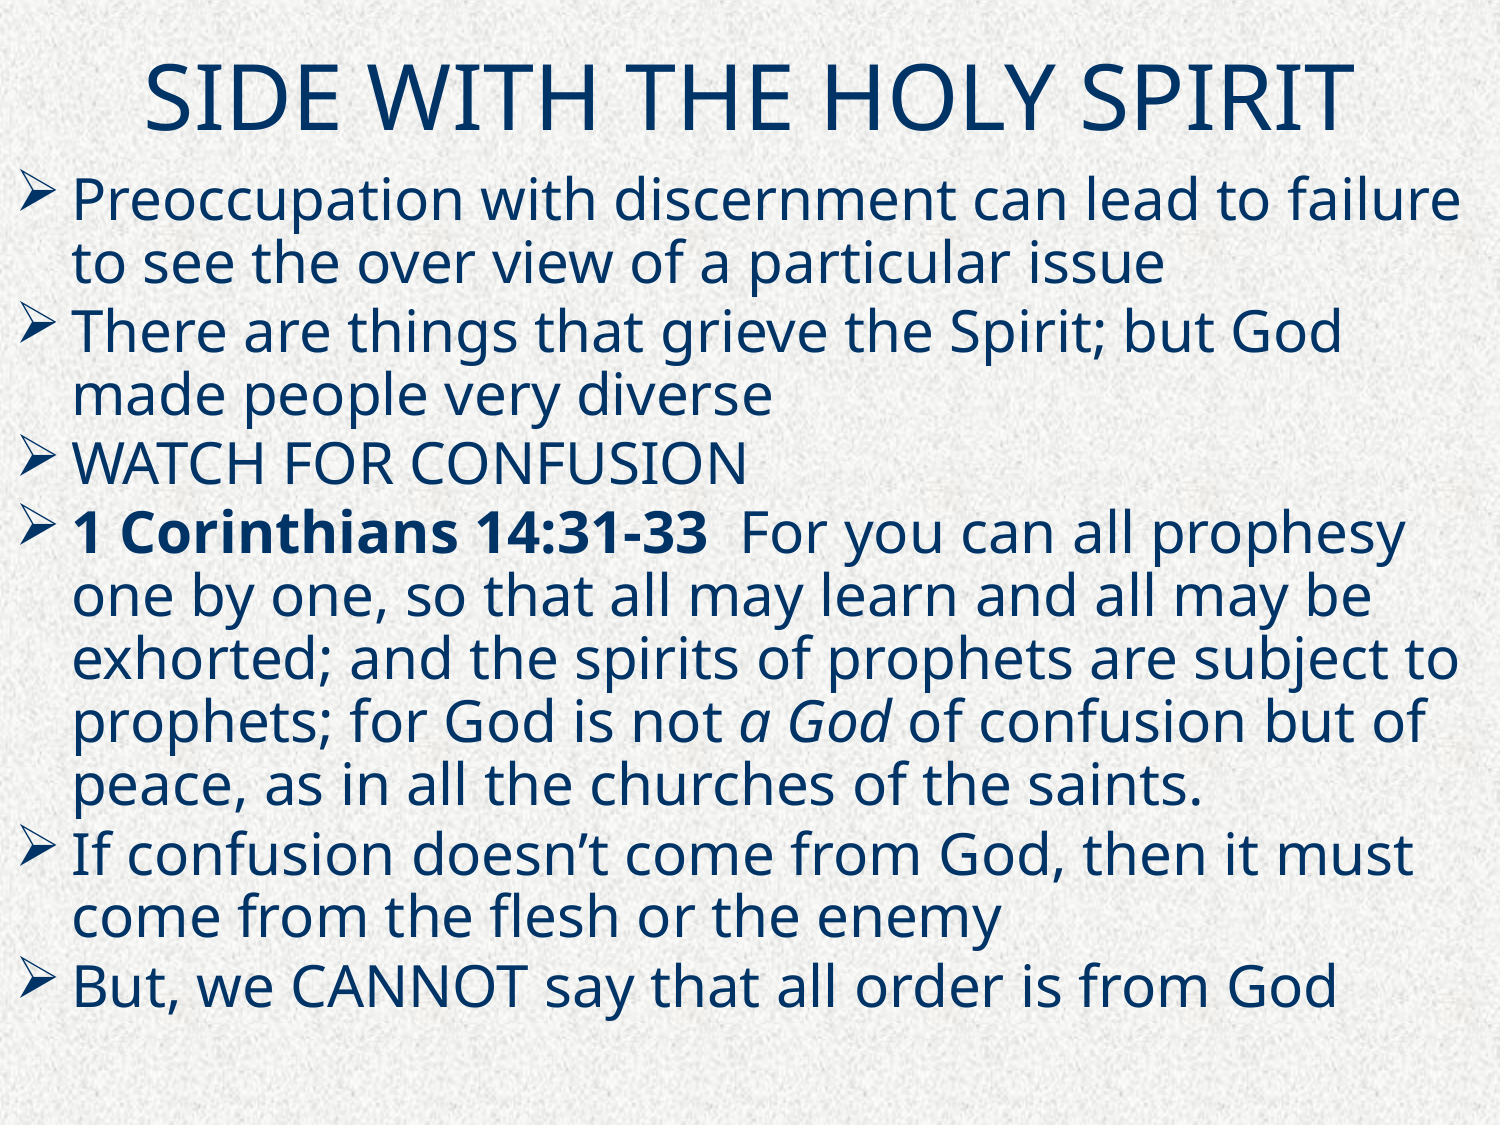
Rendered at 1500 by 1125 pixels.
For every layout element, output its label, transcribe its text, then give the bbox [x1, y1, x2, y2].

title SIDE WITH THE HOLY SPIRIT [0, 0, 1500, 162]
list Preoccupation with discernment can lead to failure to see the over view of a particular issue There are things that grieve the Spirit; but God made people very diverse WATCH FOR CONFUSION 1 Corinthians 14:31-33 For you can all prophesy one by one, so that all may learn and all may be exhorted; and the spirits of prophets are subject to prophets; for God is not a God of confusion but of peace, as in all the churches of the saints. If confusion doesn’t come from God, then it must come from the flesh or the enemy But, we CANNOT say that all order is from God [0, 162, 1500, 1125]
